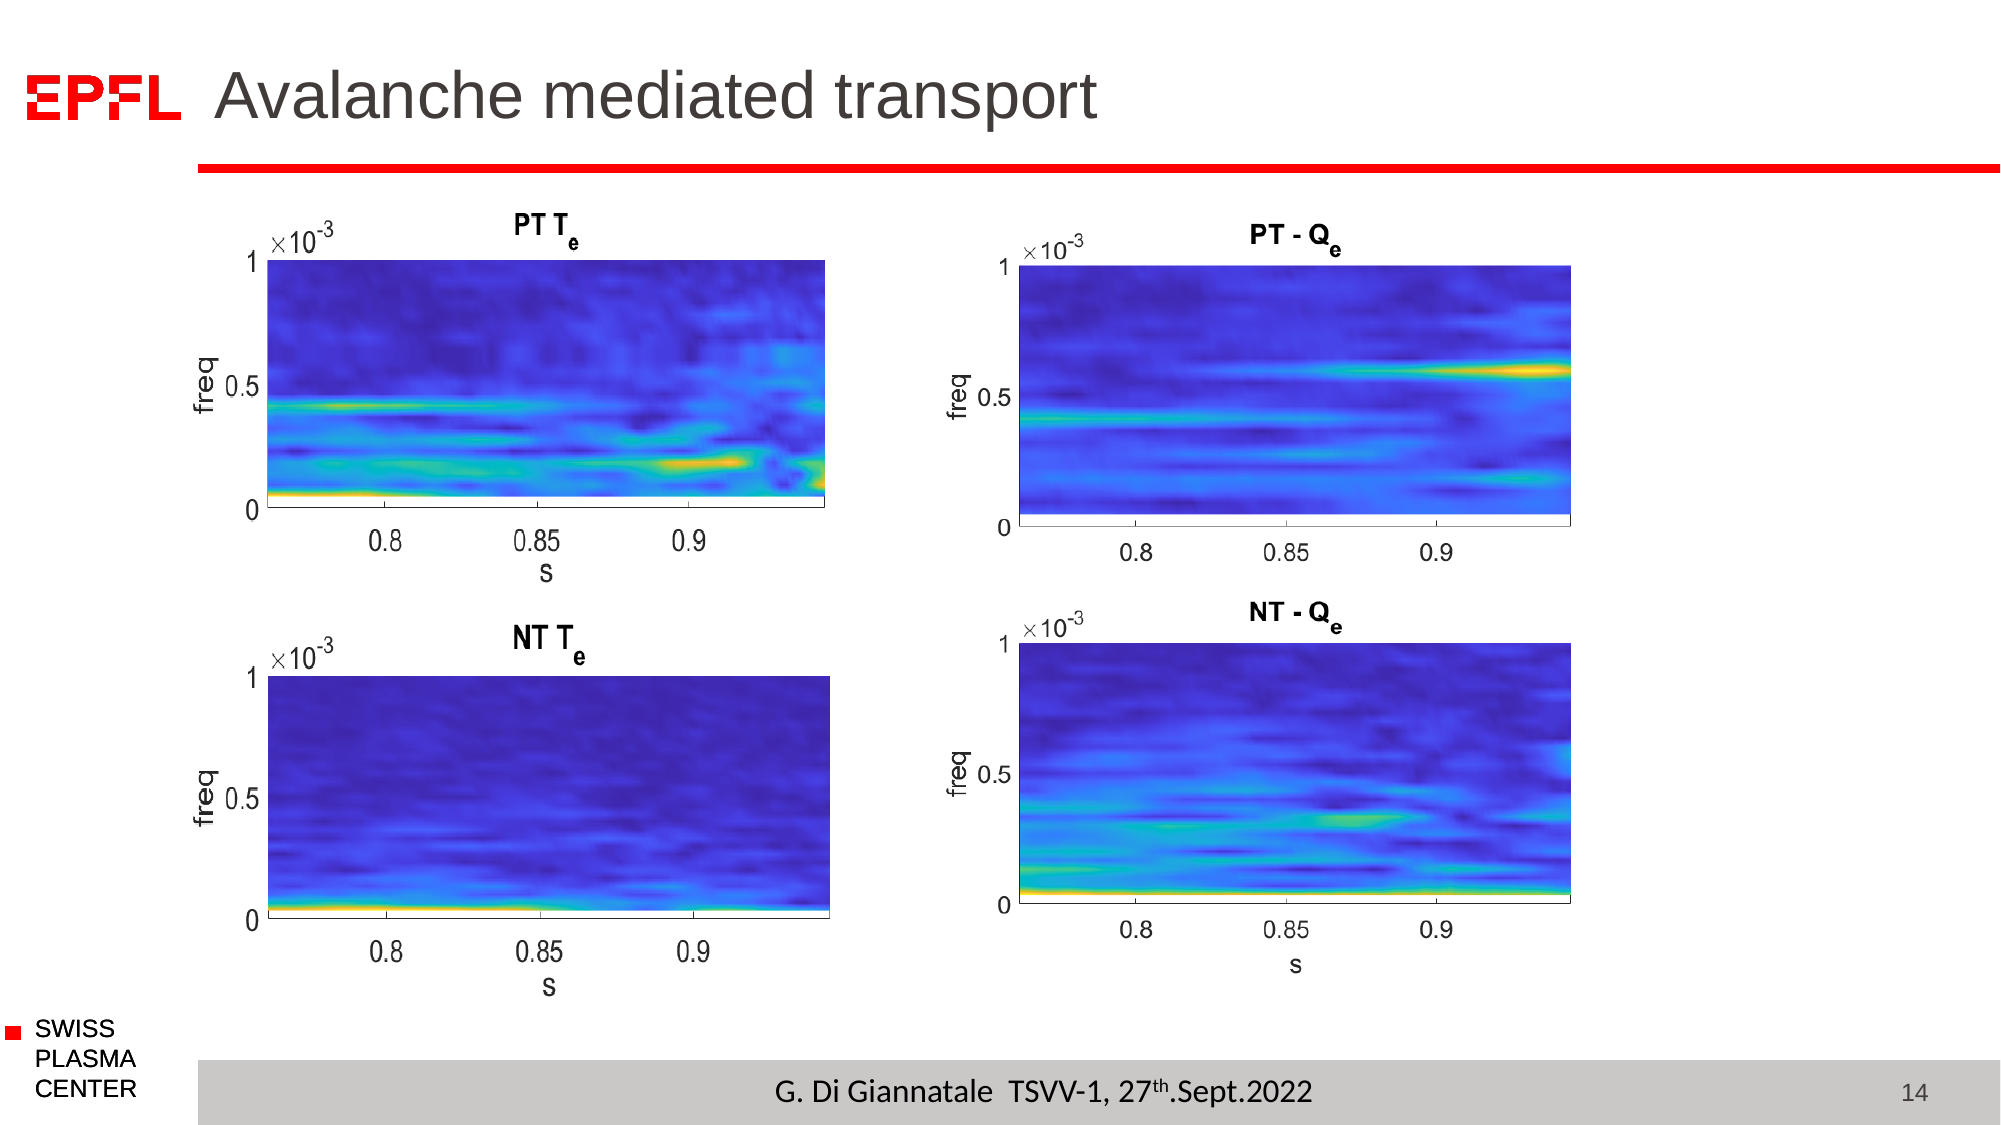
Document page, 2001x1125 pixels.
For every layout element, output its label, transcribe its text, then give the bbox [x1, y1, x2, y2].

picture [8, 56, 199, 139]
title Avalanche mediated transport [199, 22, 1944, 173]
picture [182, 195, 837, 1013]
picture [927, 195, 1638, 991]
slide_number 14 [1493, 1061, 1944, 1122]
